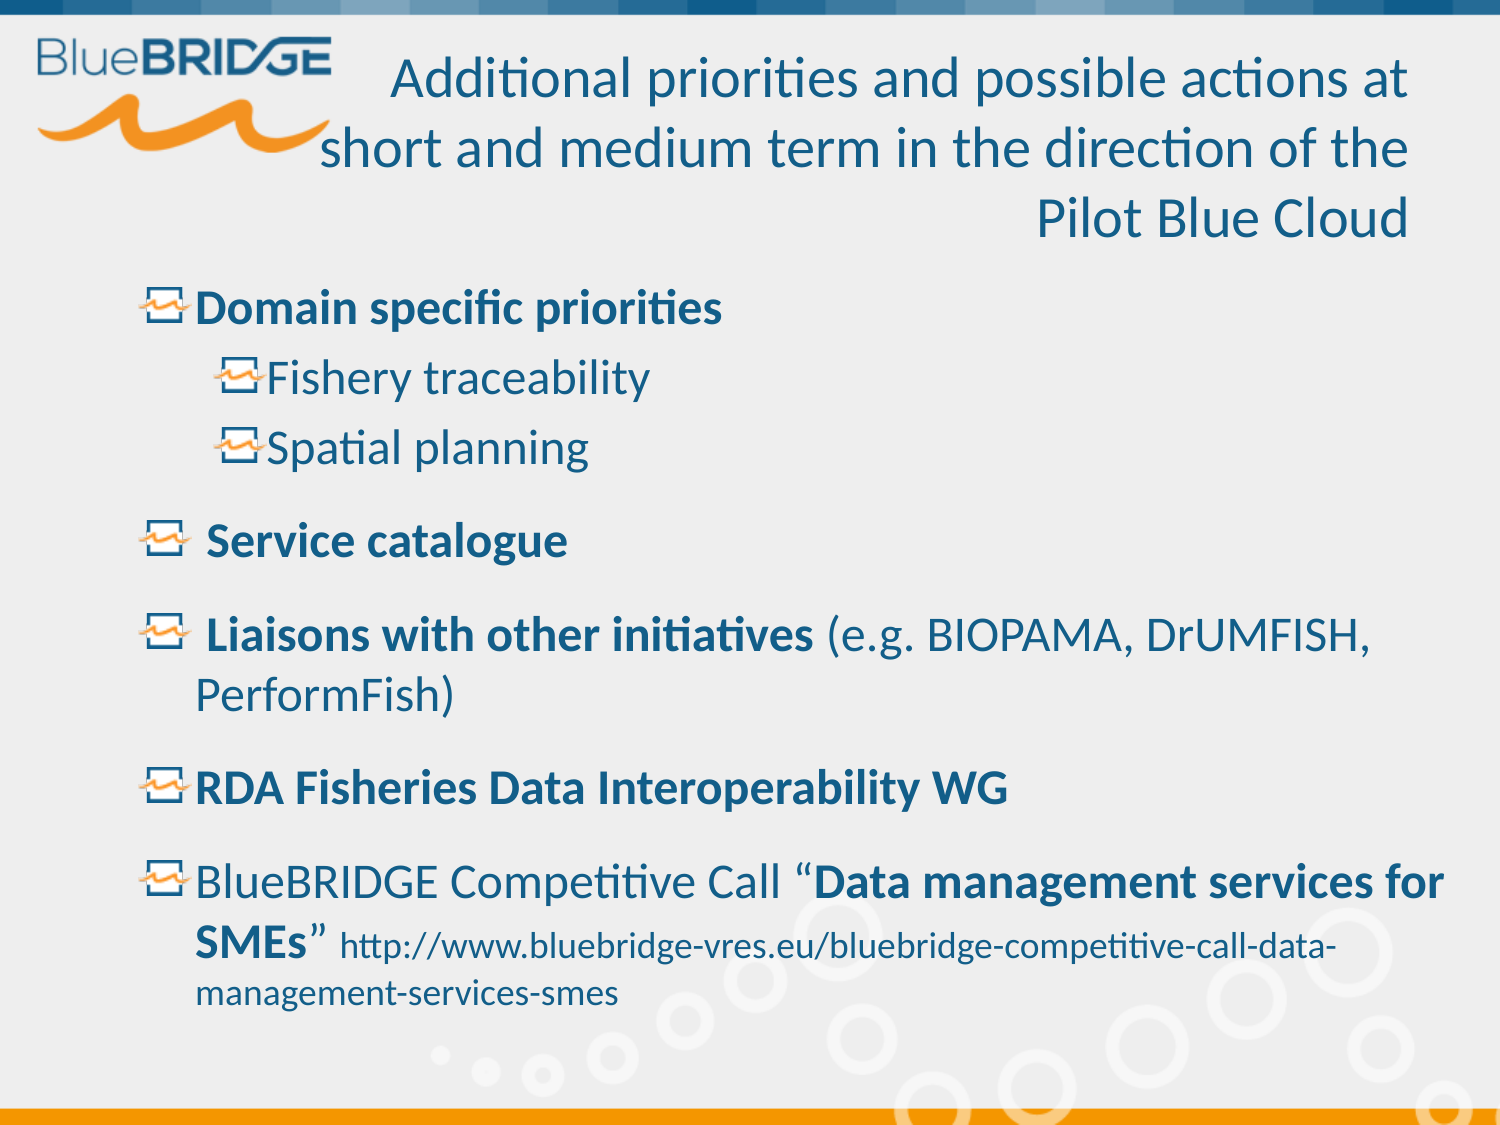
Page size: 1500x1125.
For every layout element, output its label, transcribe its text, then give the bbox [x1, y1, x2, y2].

list Domain specific priorities Fishery traceability Spatial planning Service catalogue Liaisons with other initiatives (e.g. BIOPAMA, DrUMFISH, PerformFish) RDA Fisheries Data Interoperability WG BlueBRIDGE Competitive Call “Data management services for SMEs” http://www.bluebridge-vres.eu/bluebridge-competitive-call-data-management-services-smes [123, 267, 1474, 1052]
picture [0, 0, 1500, 1125]
title Additional priorities and possible actions at short and medium term in the direction of the Pilot Blue Cloud [242, 45, 1425, 244]
